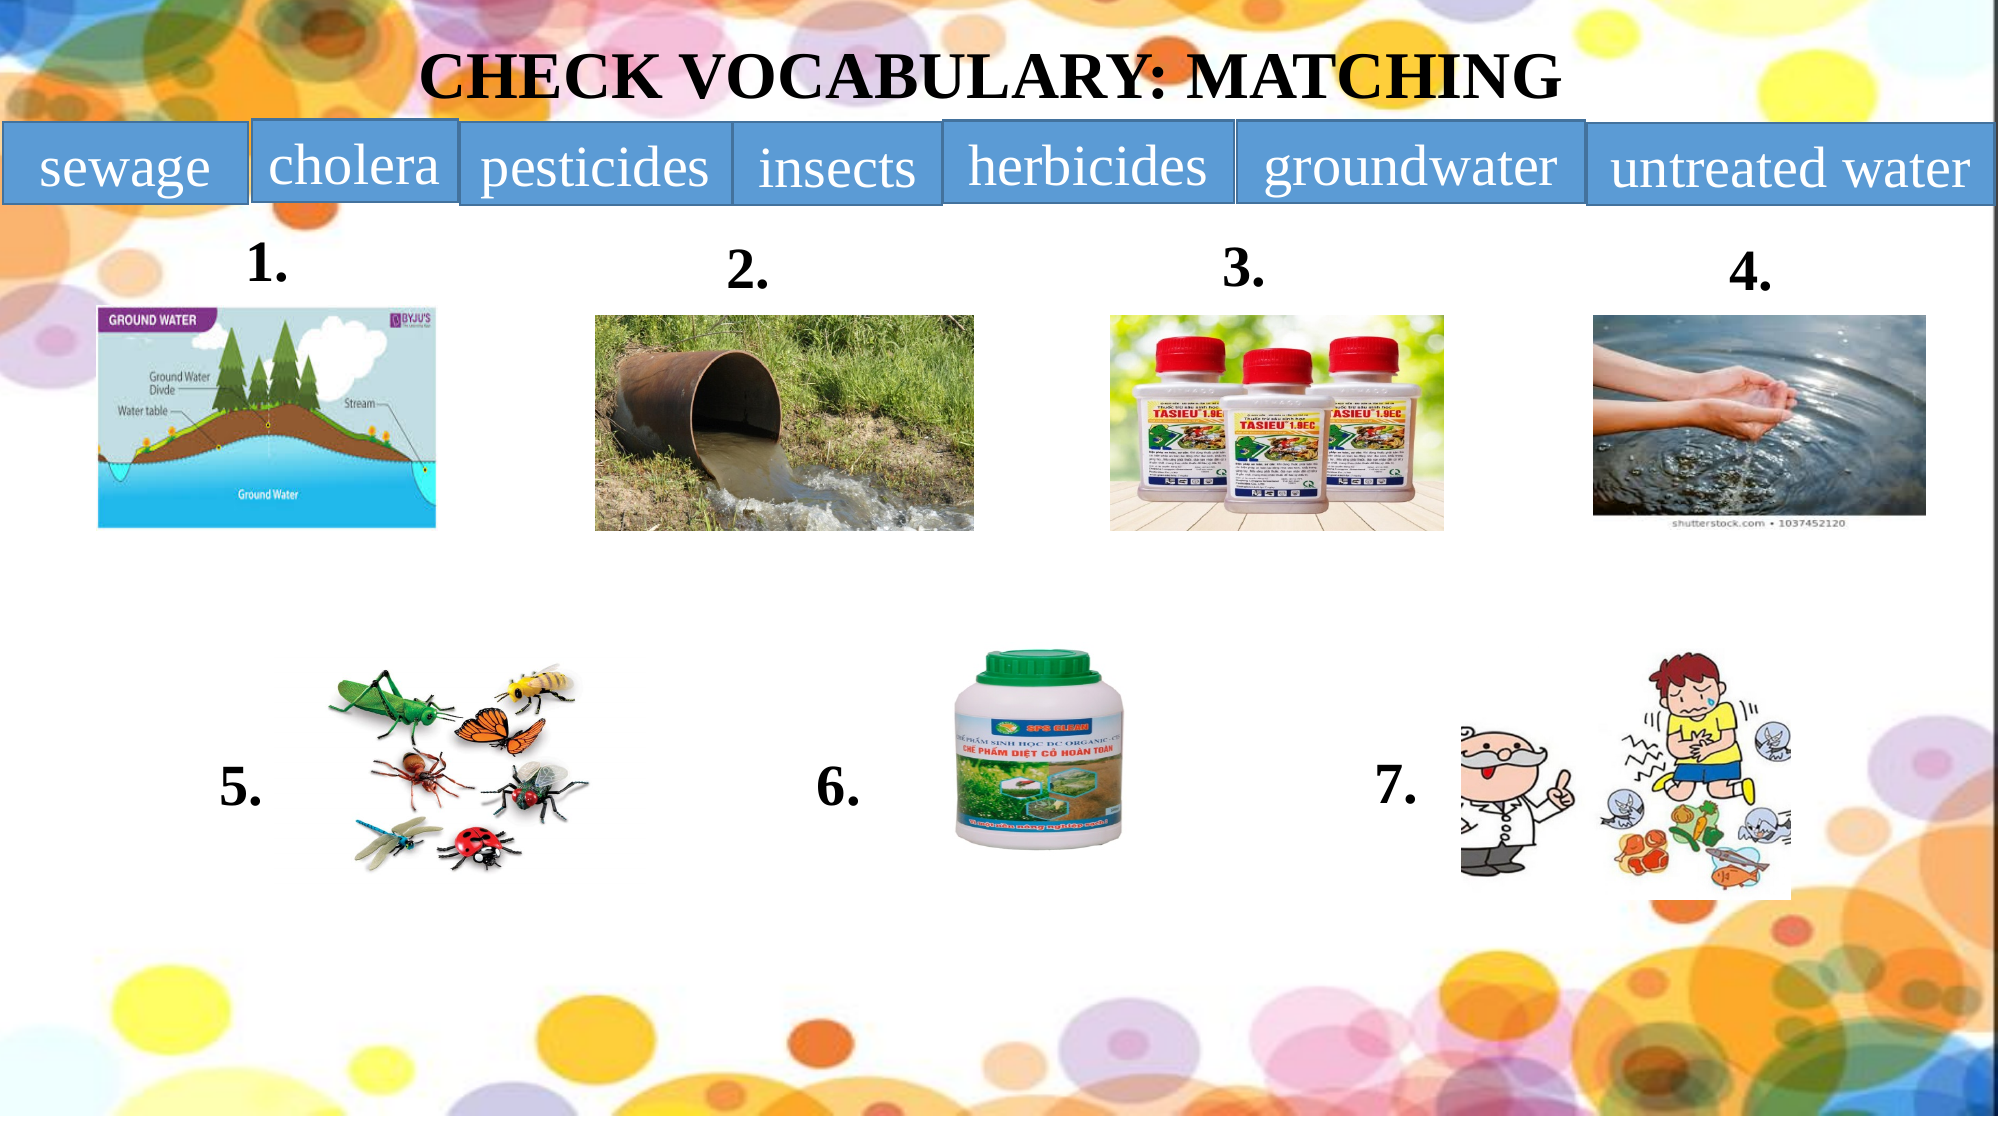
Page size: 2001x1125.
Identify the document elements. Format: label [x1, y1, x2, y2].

list [595, 315, 974, 531]
picture [0, 0, 1998, 1116]
list [96, 305, 438, 531]
